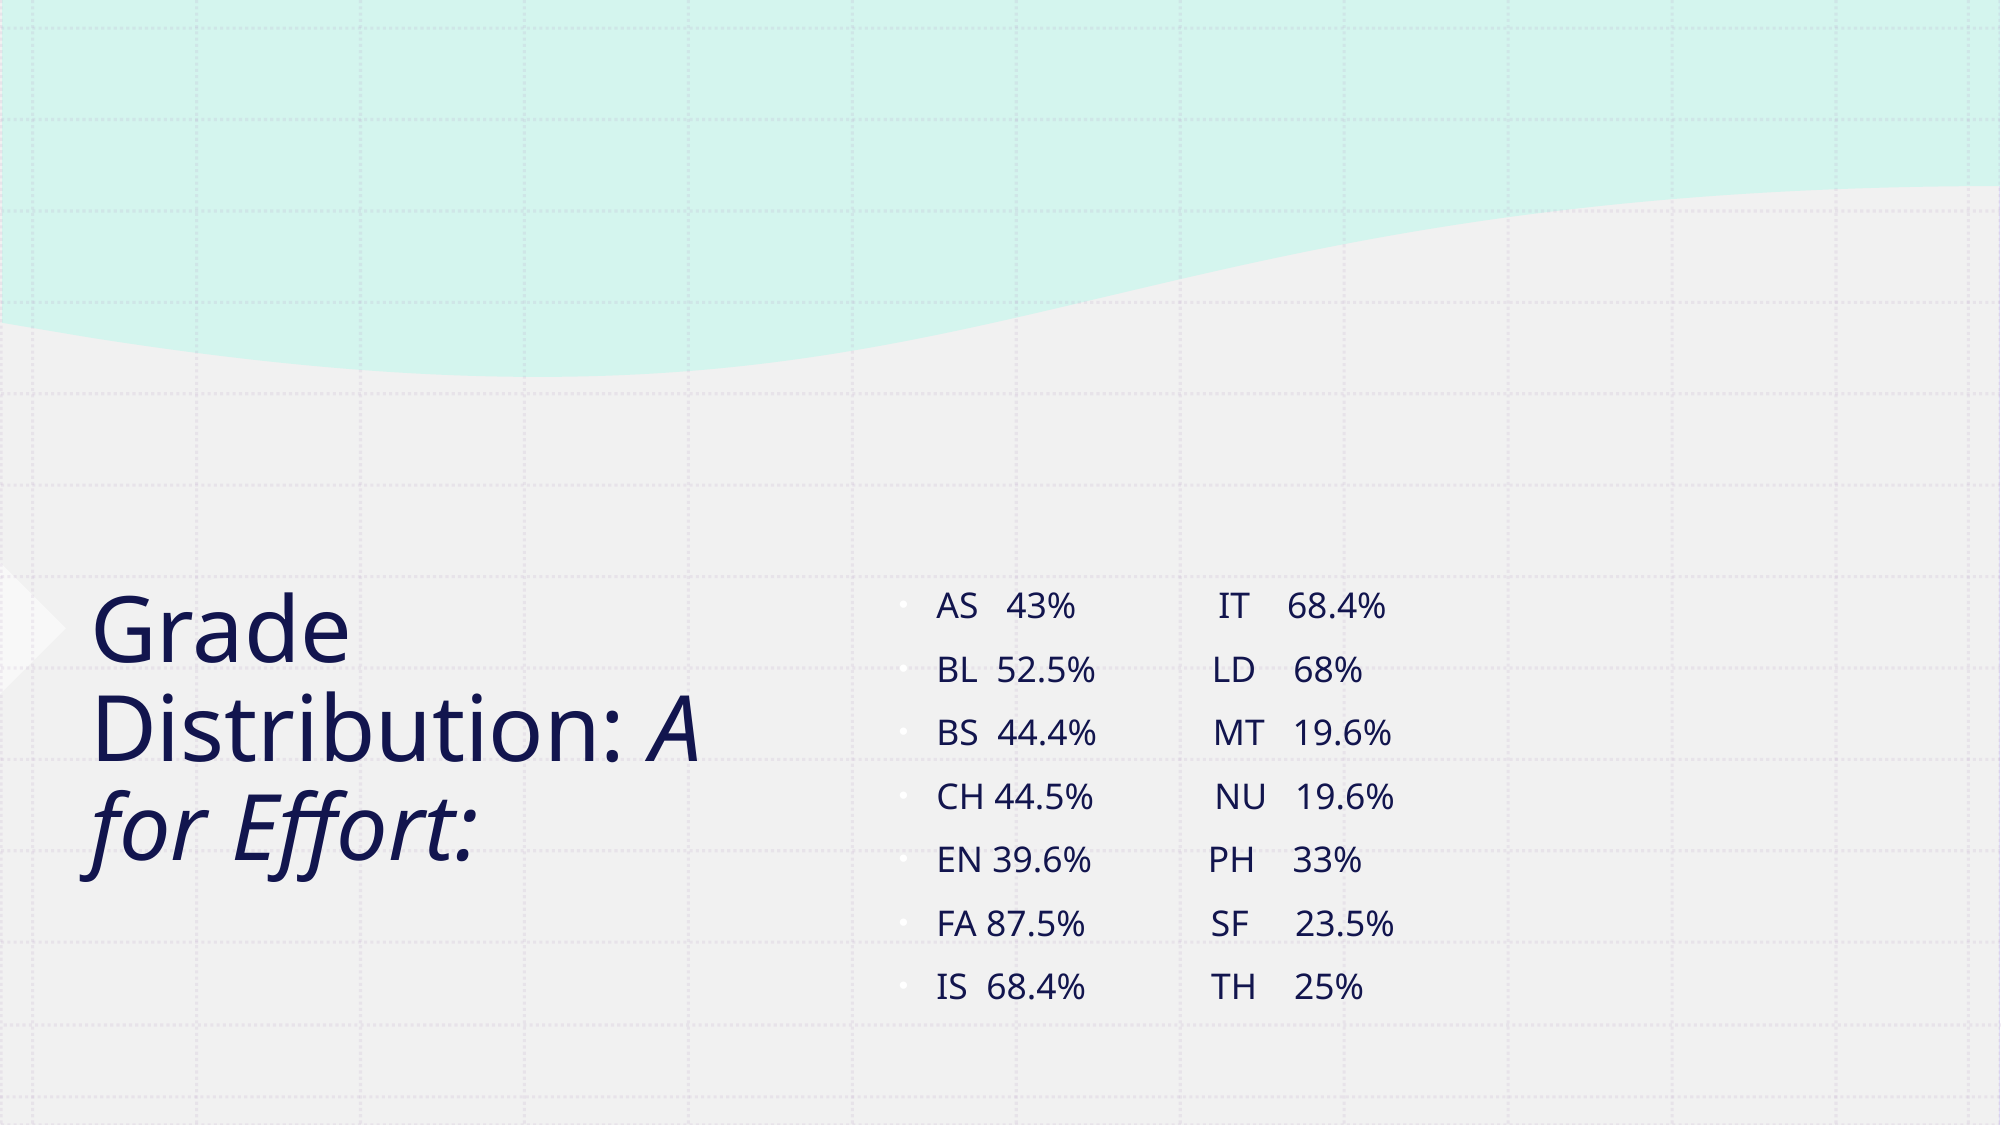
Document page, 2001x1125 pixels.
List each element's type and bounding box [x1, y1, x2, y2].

text_box [0, 0, 2000, 1125]
